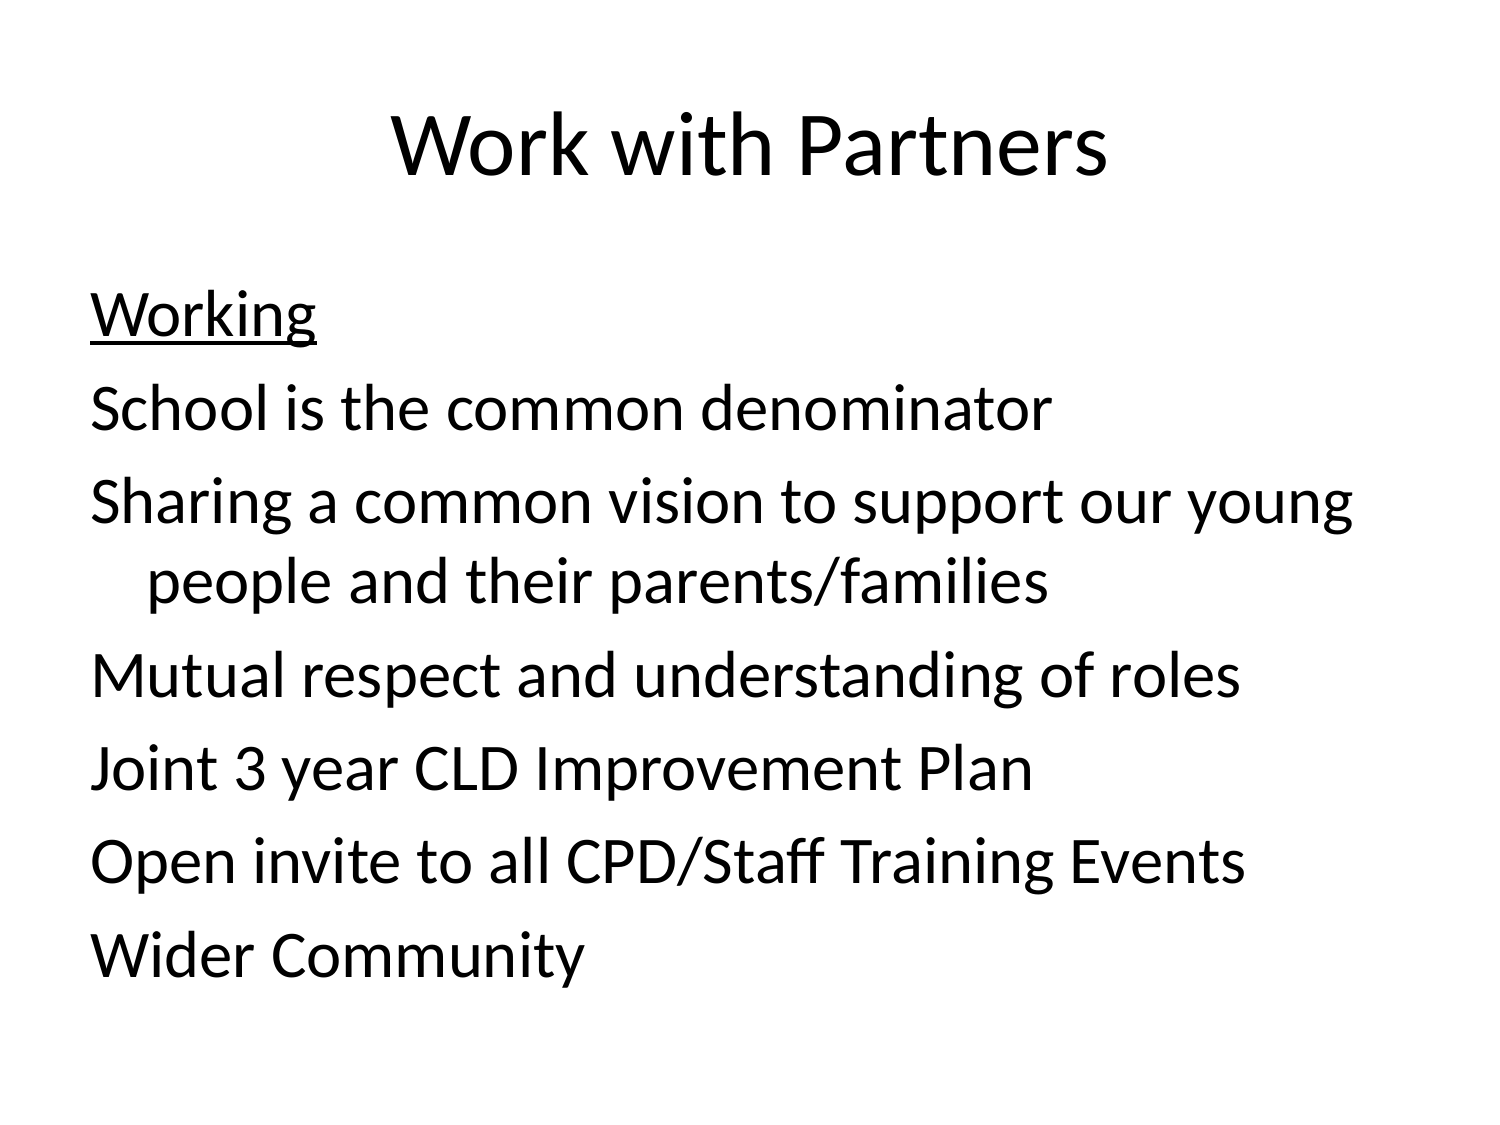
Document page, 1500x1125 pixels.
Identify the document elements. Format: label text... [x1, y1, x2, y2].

list Working School is the common denominator Sharing a common vision to support our young people and their parents/families Mutual respect and understanding of roles Joint 3 year CLD Improvement Plan Open invite to all CPD/Staff Training Events Wider Community [75, 262, 1459, 1005]
title Work with Partners [75, 45, 1425, 233]
